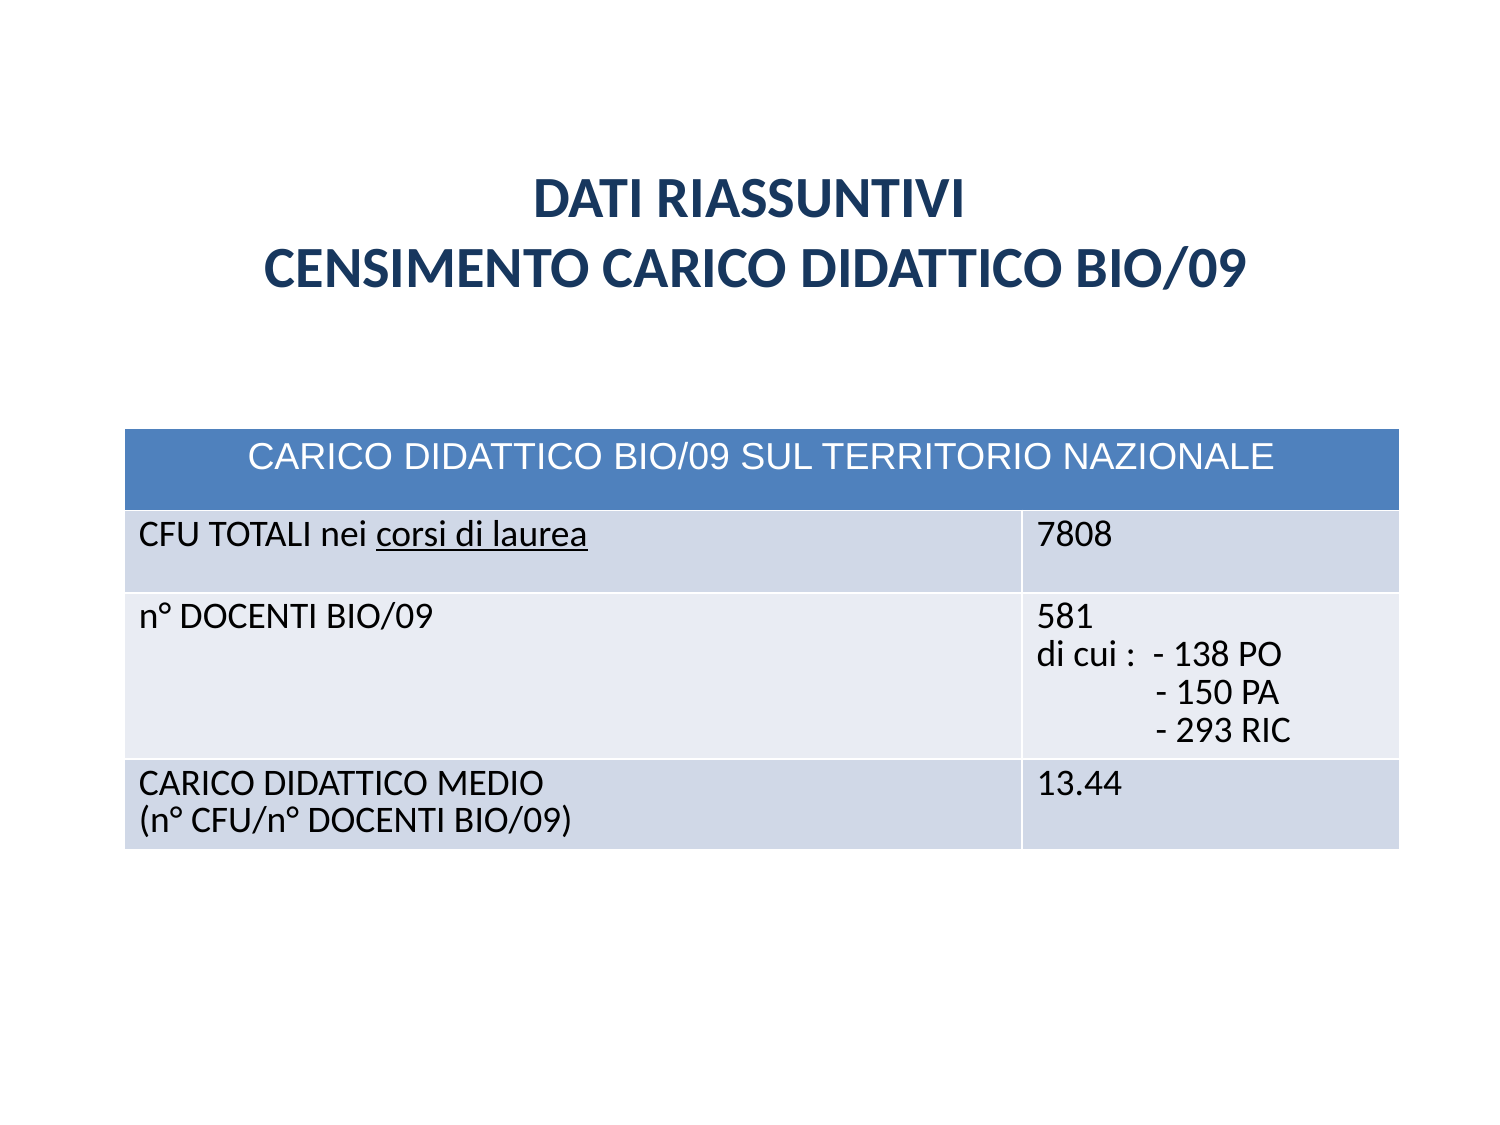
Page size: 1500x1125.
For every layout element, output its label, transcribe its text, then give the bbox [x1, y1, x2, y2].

table_header CARICO DIDATTICO BIO/09 SUL TERRITORIO NAZIONALE [125, 429, 1399, 510]
table_cell 581 di cui : - 138 PO - 150 PA - 293 RIC [1023, 594, 1399, 758]
table_cell CARICO DIDATTICO MEDIO (n° CFU/n° DOCENTI BIO/09) [125, 760, 1021, 849]
title DATI RIASSUNTIVI CENSIMENTO CARICO DIDATTICO BIO/09 [111, 108, 1388, 351]
table_cell n° DOCENTI BIO/09 [125, 594, 1021, 758]
table_cell CFU TOTALI nei corsi di laurea [125, 511, 1021, 592]
table_cell 13.44 [1023, 760, 1399, 849]
table_cell 7808 [1023, 511, 1399, 592]
